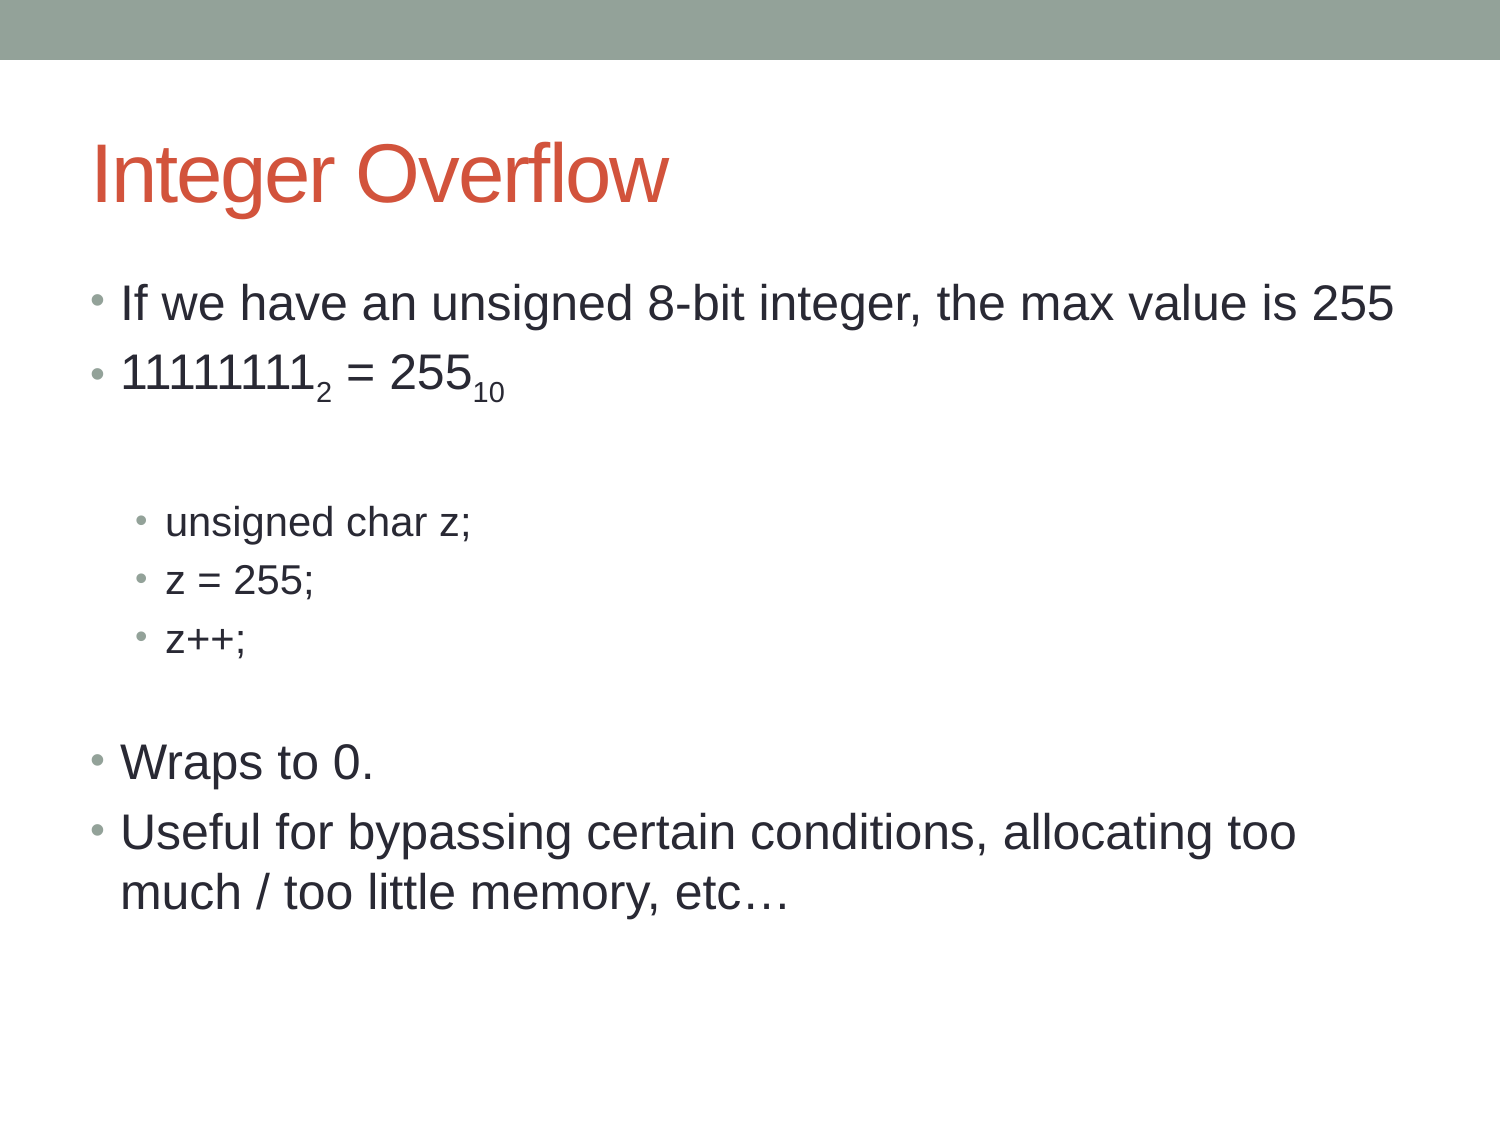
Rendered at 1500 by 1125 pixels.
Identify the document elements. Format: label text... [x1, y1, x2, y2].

title Integer Overflow [75, 87, 1425, 250]
list If we have an unsigned 8-bit integer, the max value is 255 111111112 = 25510 unsigned char z; z = 255; z++; Wraps to 0. Useful for bypassing certain conditions, allocating too much / too little memory, etc… [75, 262, 1425, 1063]
